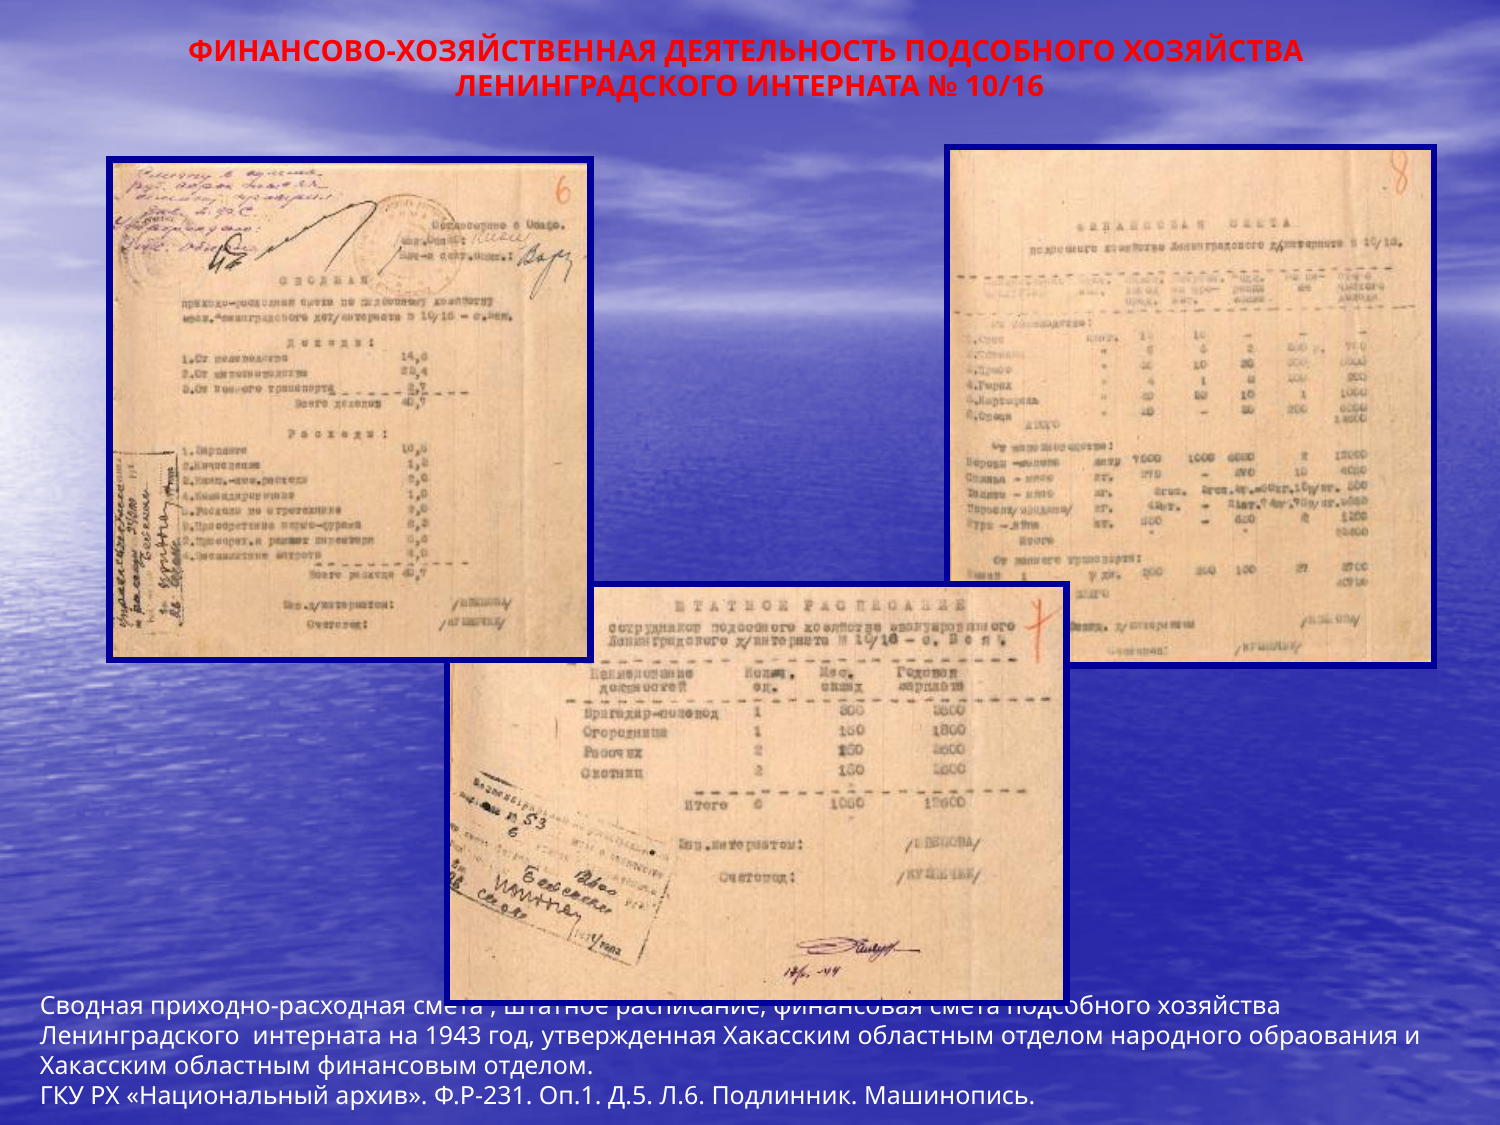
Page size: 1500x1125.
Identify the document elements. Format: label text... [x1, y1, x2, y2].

text_box ФИНАНСОВО-ХОЗЯЙСТВЕННАЯ ДЕЯТЕЛЬНОСТЬ ПОДСОБНОГО ХОЗЯЙСТВА ЛЕНИНГРАДСКОГО ИНТЕРНАТА № 10/16 [0, 24, 1500, 110]
title Сводная приходно-расходная смета , штатное расписание, финансовая смета подсобного хозяйства Ленинградского интерната на 1943 год, утвержденная Хакасским областным отделом народного обраования и Хакасским областным финансовым отделом. ГКУ РХ «Национальный архив». Ф.Р-231. Оп.1. Д.5. Л.6. Подлинник. Машинопись. [24, 987, 1476, 1113]
picture [112, 149, 1432, 1001]
